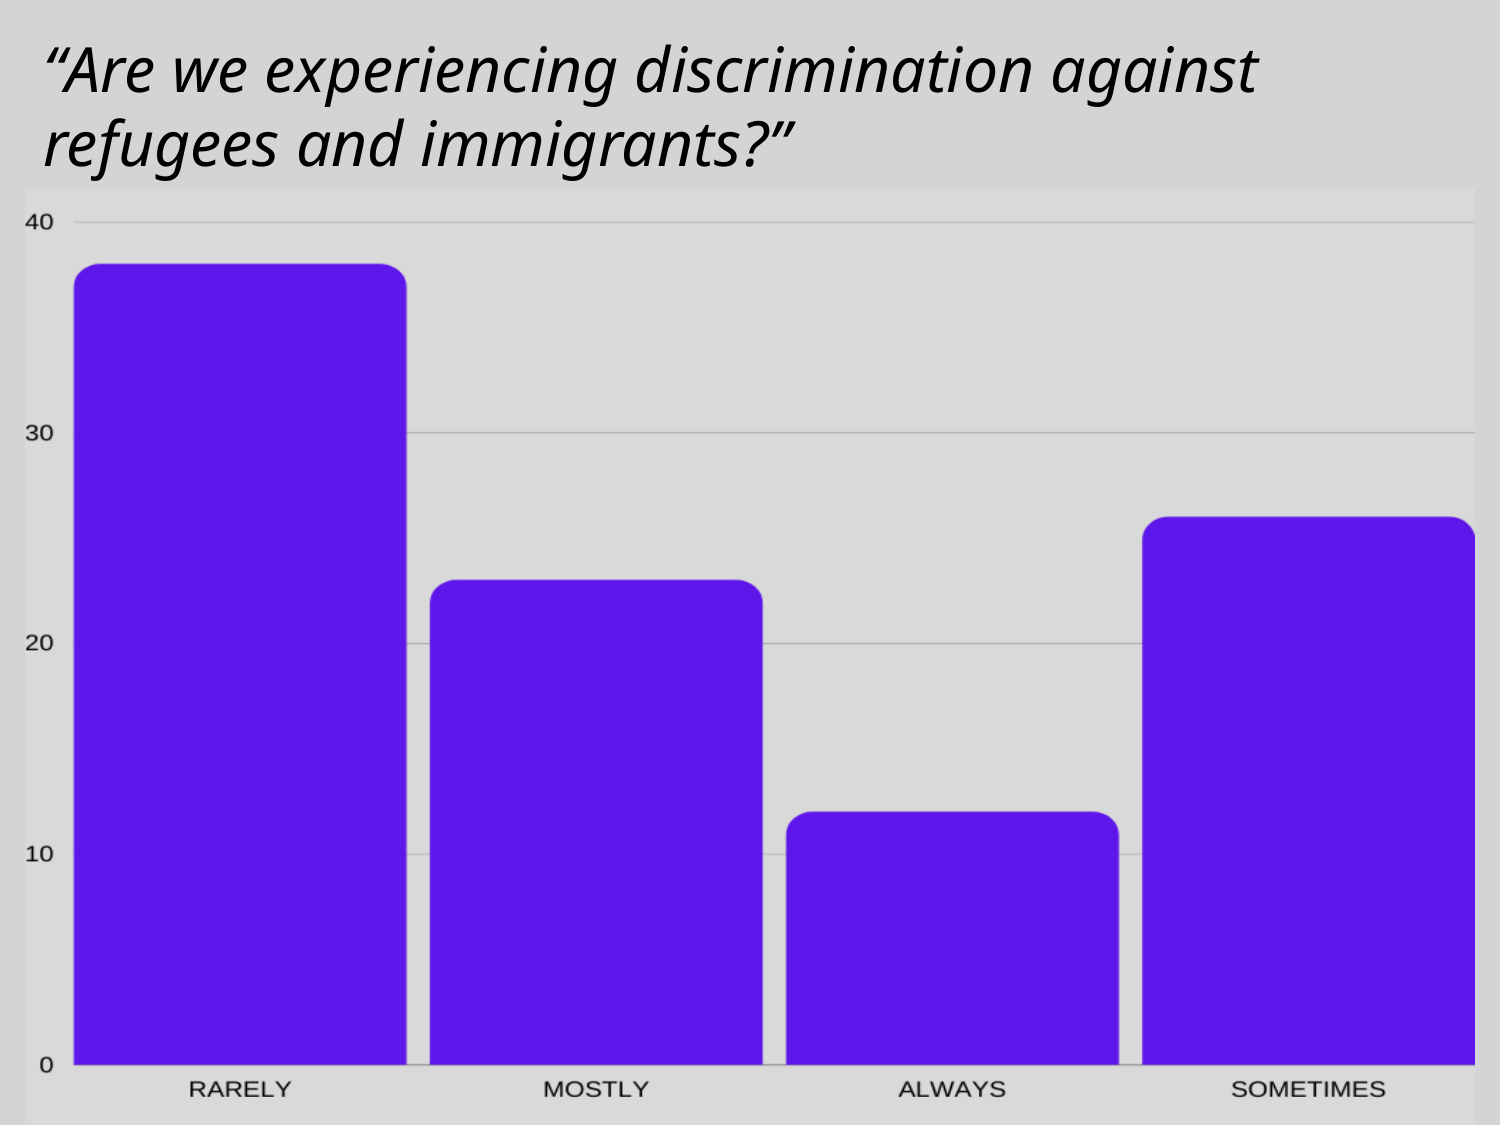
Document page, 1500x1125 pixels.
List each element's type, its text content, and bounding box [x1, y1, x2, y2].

picture [25, 188, 1475, 1125]
list “Are we experiencing discrimination against refugees and immigrants?” [28, 22, 1477, 188]
